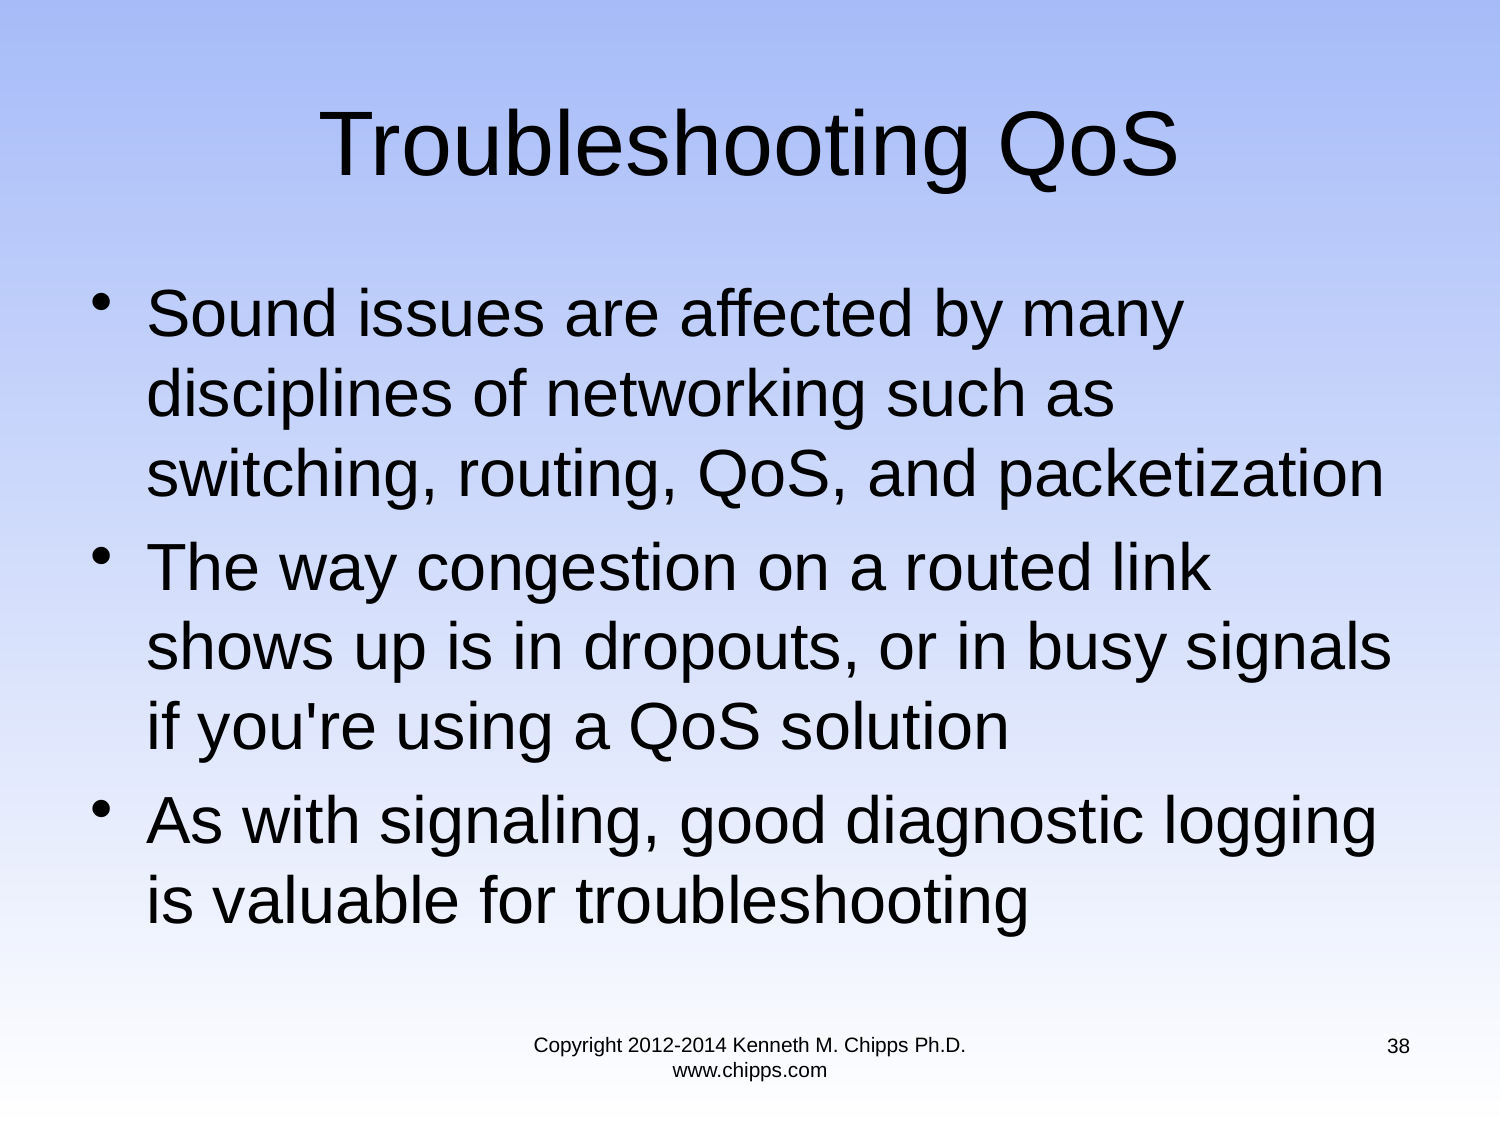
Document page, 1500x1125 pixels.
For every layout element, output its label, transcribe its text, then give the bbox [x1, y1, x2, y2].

slide_number 38 [1074, 1024, 1426, 1104]
title Troubleshooting QoS [75, 45, 1425, 233]
list Sound issues are affected by many disciplines of networking such as switching, routing, QoS, and packetization The way congestion on a routed link shows up is in dropouts, or in busy signals if you're using a QoS solution As with signaling, good diagnostic logging is valuable for troubleshooting [75, 262, 1425, 1005]
footer Copyright 2012-2014 Kenneth M. Chipps Ph.D. www.chipps.com [449, 1024, 1051, 1103]
